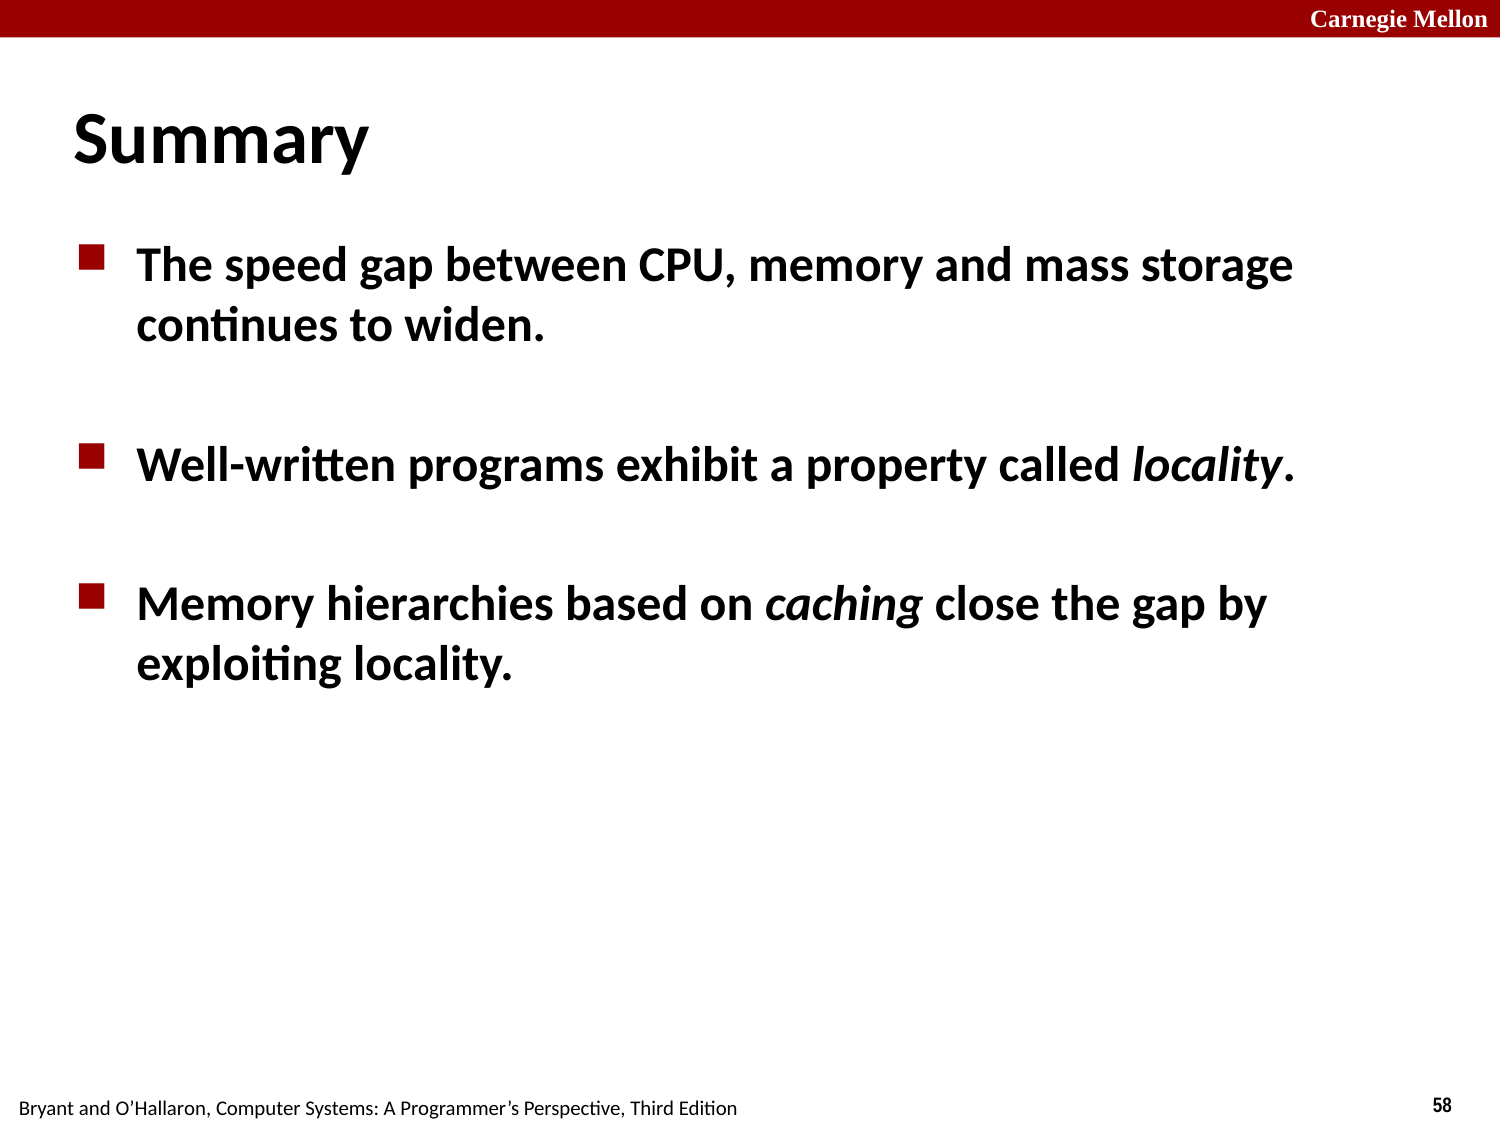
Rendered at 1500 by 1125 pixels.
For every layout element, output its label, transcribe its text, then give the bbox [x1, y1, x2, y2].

title Summary [58, 71, 1305, 197]
list The speed gap between CPU, memory and mass storage continues to widen. Well-written programs exhibit a property called locality. Memory hierarchies based on caching close the gap by exploiting locality. [64, 223, 1361, 1040]
